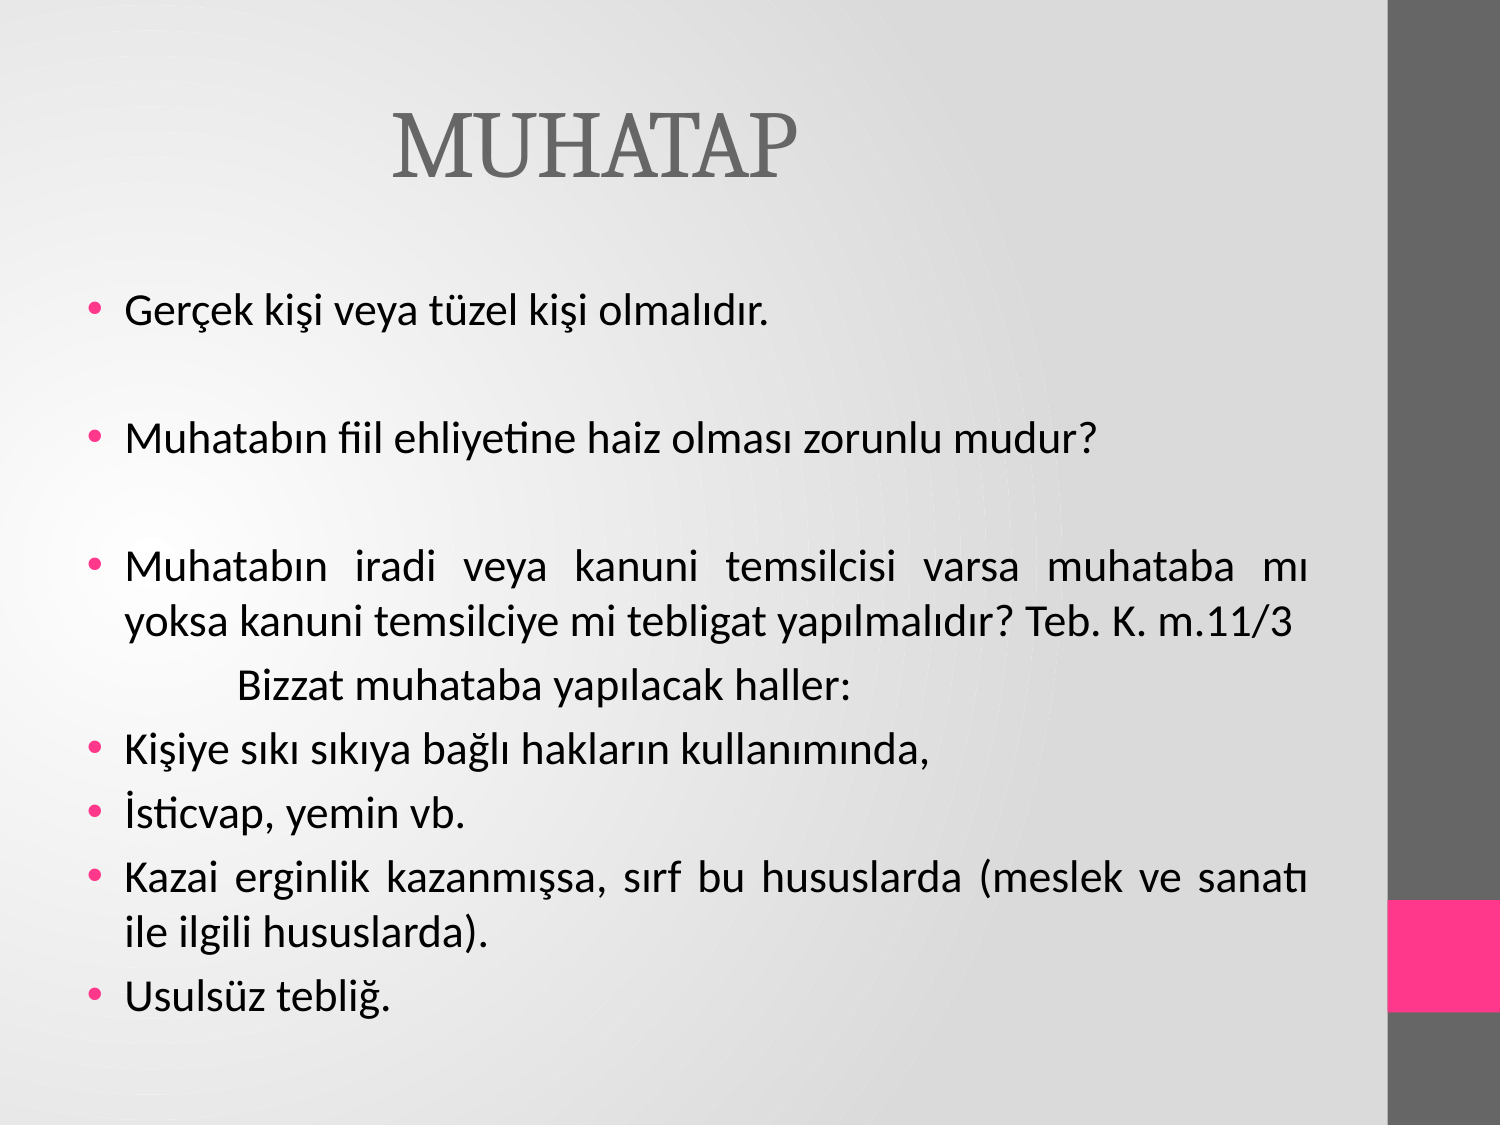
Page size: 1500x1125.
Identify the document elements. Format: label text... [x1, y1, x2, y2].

list Gerçek kişi veya tüzel kişi olmalıdır. Muhatabın fiil ehliyetine haiz olması zorunlu mudur? Muhatabın iradi veya kanuni temsilcisi varsa muhataba mı yoksa kanuni temsilciye mi tebligat yapılmalıdır? Teb. K. m.11/3 Bizzat muhataba yapılacak haller: Kişiye sıkı sıkıya bağlı hakların kullanımında, İsticvap, yemin vb. Kazai erginlik kazanmışsa, sırf bu hususlarda (meslek ve sanatı ile ilgili hususlarda). Usulsüz tebliğ. [53, 208, 1325, 1050]
title MUHATAP [75, 45, 1325, 208]
